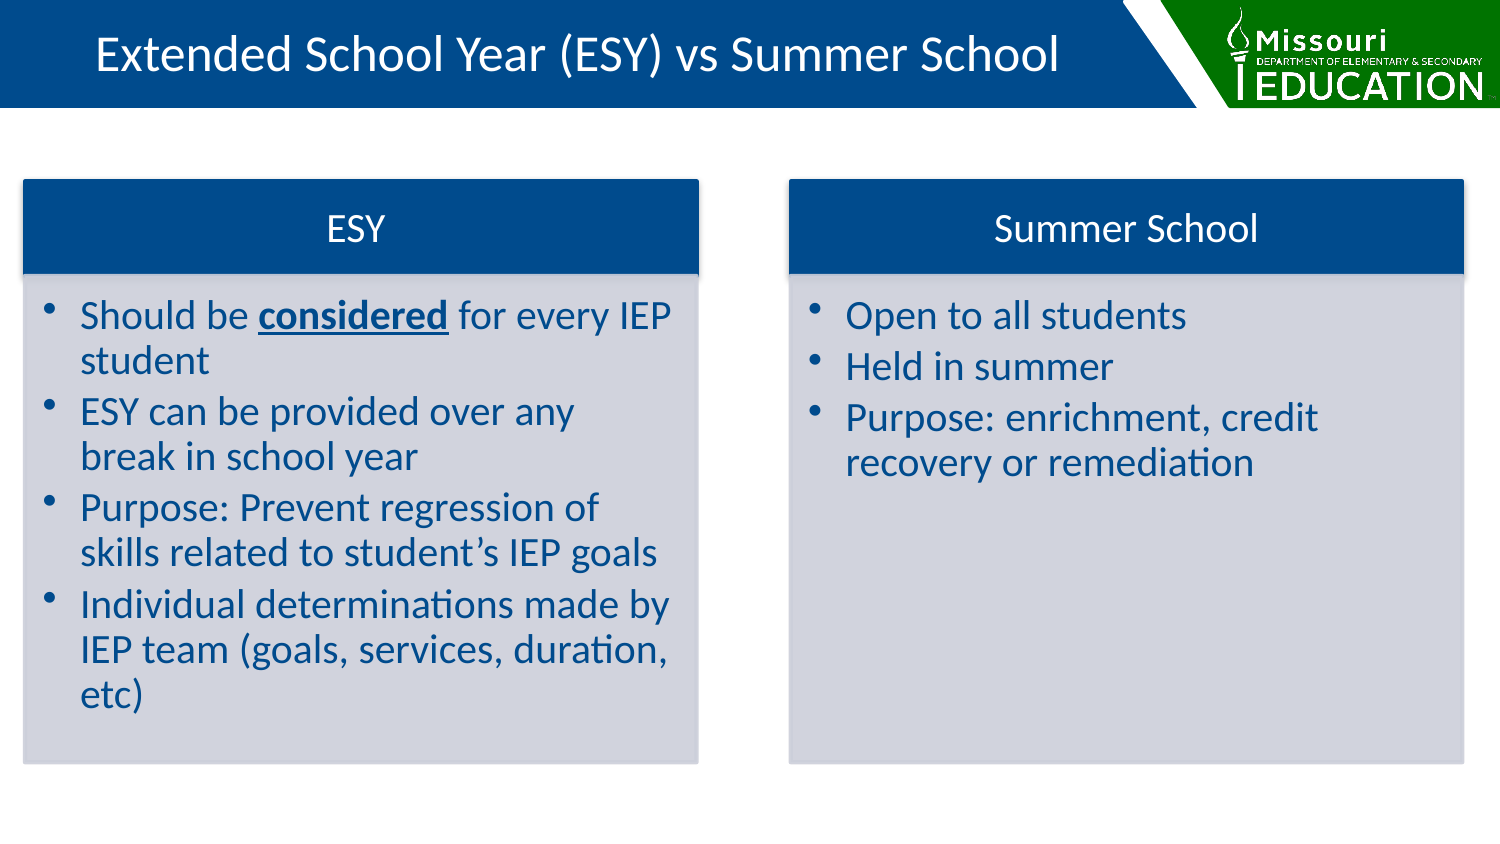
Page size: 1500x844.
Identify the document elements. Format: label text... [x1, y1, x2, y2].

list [24, 159, 1463, 785]
list Extended School Year (ESY) vs Summer School [50, 25, 1100, 123]
picture [1224, 2, 1498, 103]
